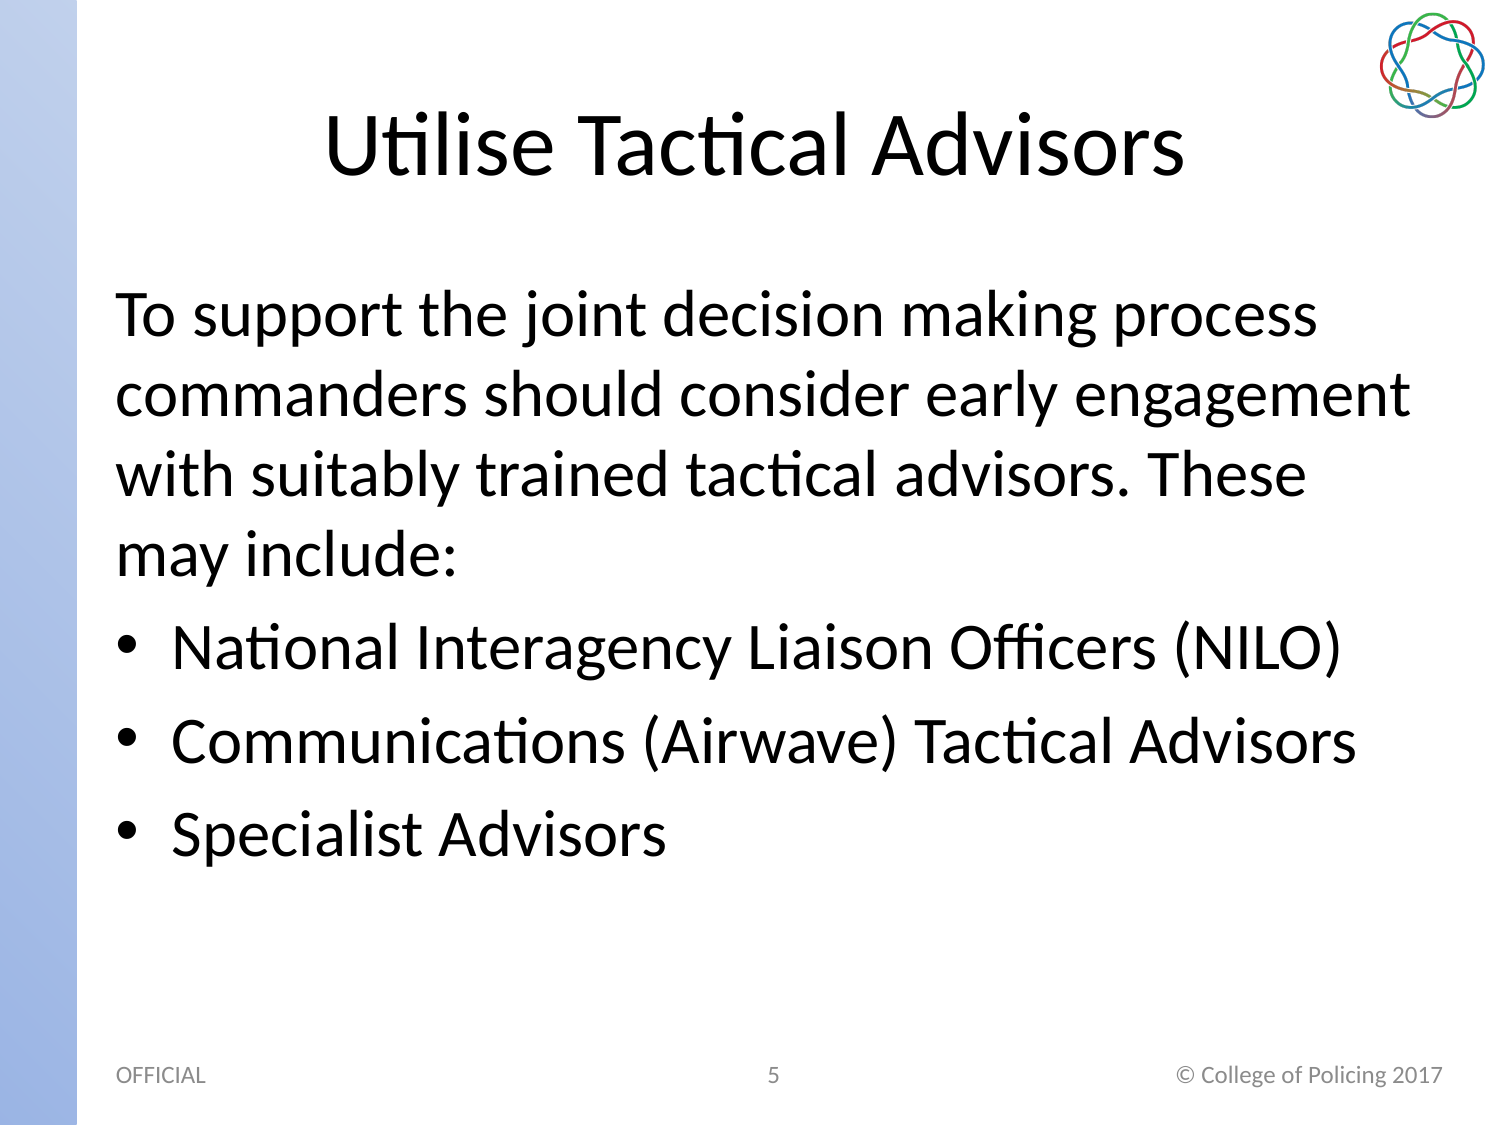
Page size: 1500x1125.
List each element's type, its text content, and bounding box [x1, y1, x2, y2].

list To support the joint decision making process commanders should consider early engagement with suitably trained tactical advisors. These may include: National Interagency Liaison Officers (NILO) Communications (Airwave) Tactical Advisors Specialist Advisors [100, 262, 1431, 1005]
slide_number 5 [667, 1043, 880, 1104]
title Utilise Tactical Advisors [100, 45, 1431, 233]
picture [1364, 0, 1497, 138]
footer © College of Policing 2017 [1139, 1043, 1459, 1104]
